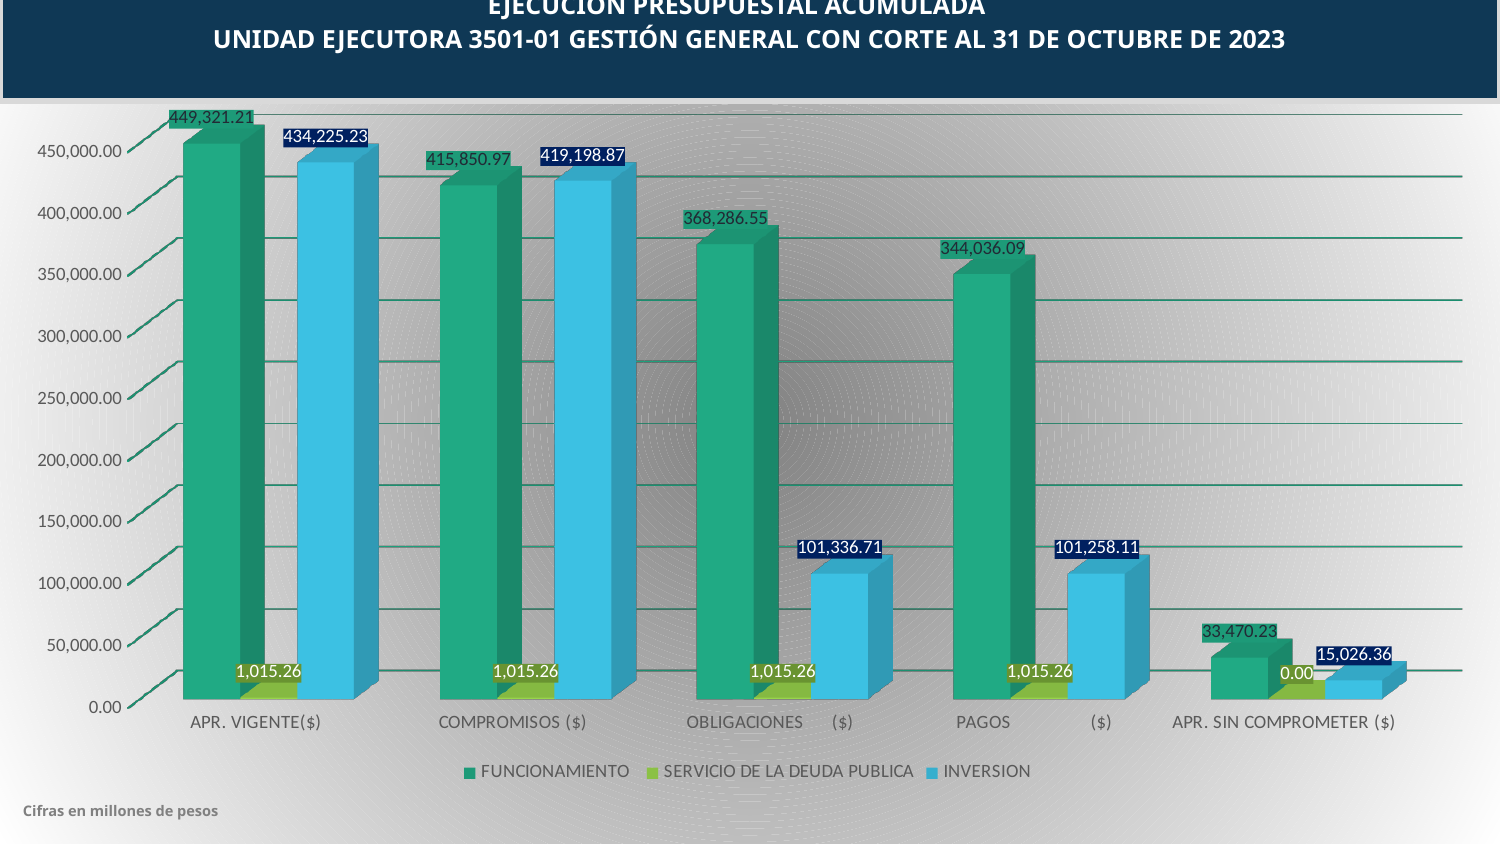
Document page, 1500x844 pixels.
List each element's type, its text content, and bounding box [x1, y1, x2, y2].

chart [0, 101, 1500, 789]
text_box Cifras en millones de pesos [8, 796, 272, 827]
list GRÁFICA EJECUCIÓN PRESUPUESTAL ACUMULADA UNIDAD EJECUTORA 3501-01 GESTIÓN GENERAL CON CORTE AL 31 DE OCTUBRE DE 2023 [0, 0, 1500, 101]
